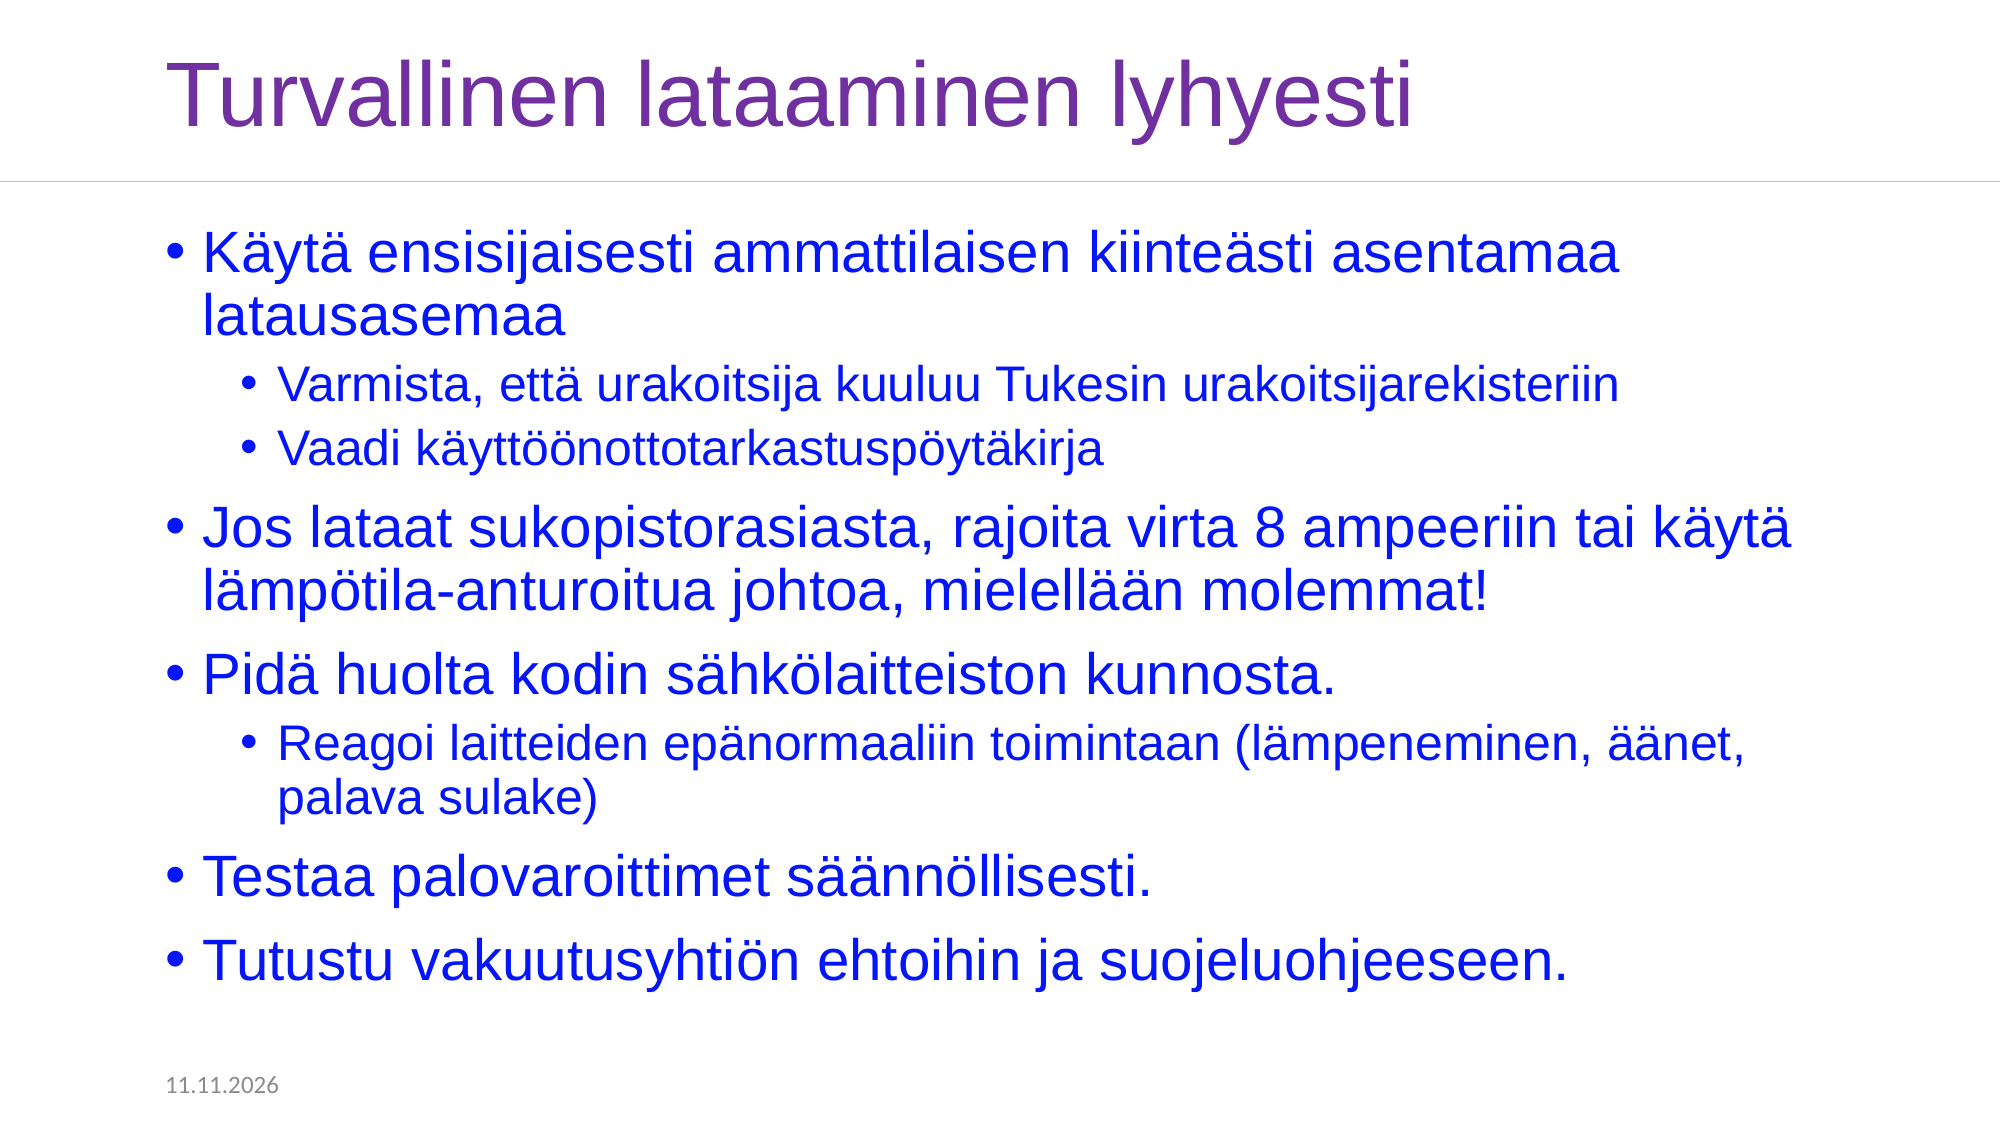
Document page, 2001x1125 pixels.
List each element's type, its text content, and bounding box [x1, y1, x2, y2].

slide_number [150, 1063, 338, 1103]
title Turvallinen lataaminen lyhyesti [150, 22, 1538, 172]
list Käytä ensisijaisesti ammattilaisen kiinteästi asentamaa latausasemaa Varmista, että urakoitsija kuuluu Tukesin urakoitsijarekisteriin Vaadi käyttöönottotarkastuspöytäkirja Jos lataat sukopistorasiasta, rajoita virta 8 ampeeriin tai käytä lämpötila-anturoitua johtoa, mielellään molemmat! Pidä huolta kodin sähkölaitteiston kunnosta. Reagoi laitteiden epänormaaliin toimintaan (lämpeneminen, äänet, palava sulake) Testaa palovaroittimet säännöllisesti. Tutustu vakuutusyhtiön ehtoihin ja suojeluohjeeseen. [150, 214, 1826, 1012]
